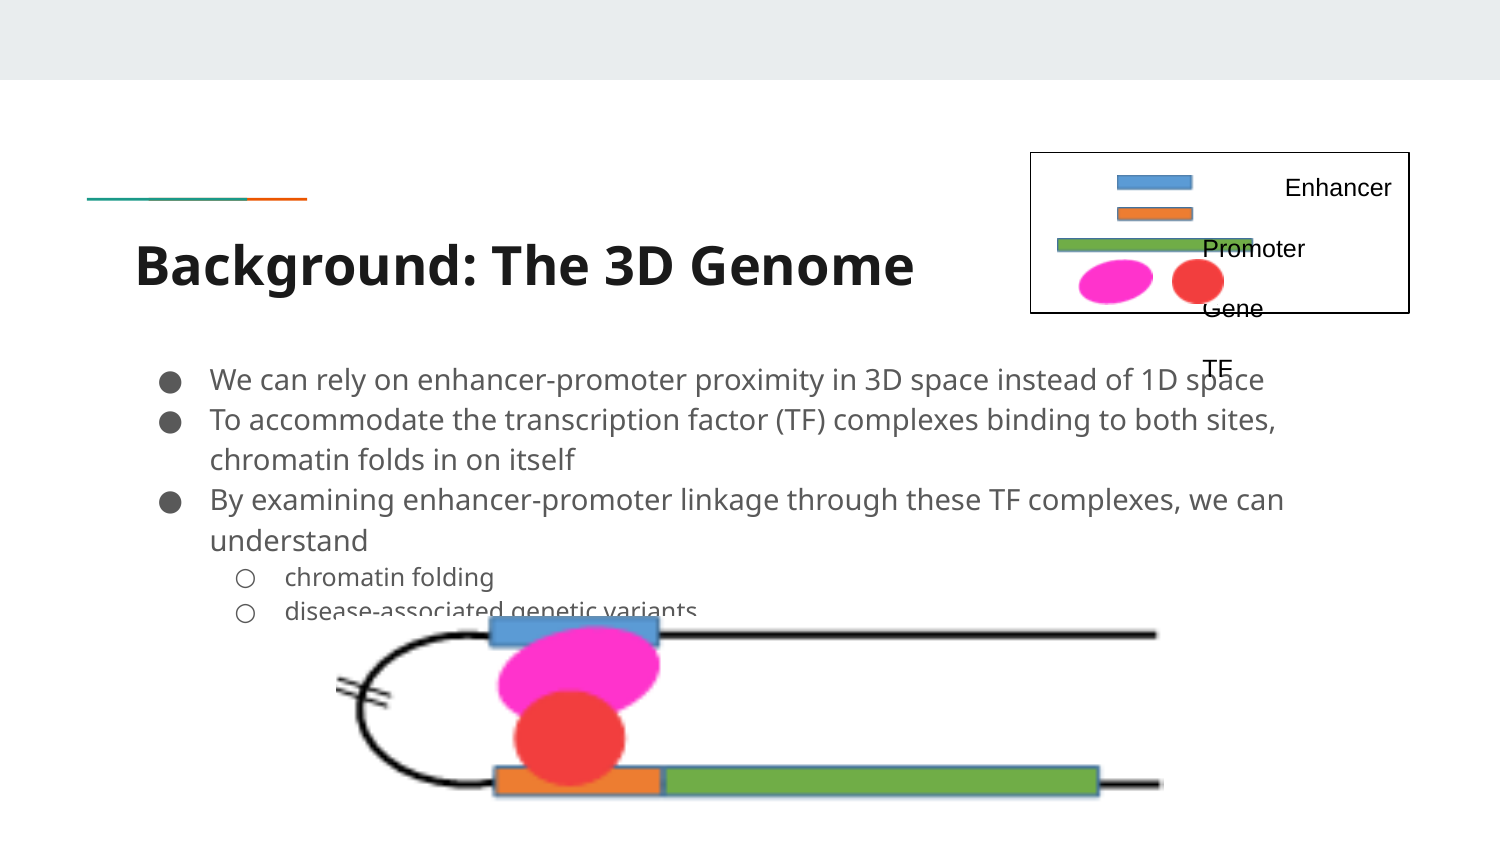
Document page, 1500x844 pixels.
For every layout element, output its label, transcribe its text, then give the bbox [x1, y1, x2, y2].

picture [1078, 258, 1153, 305]
picture [1117, 206, 1195, 224]
picture [1117, 175, 1195, 192]
list We can rely on enhancer-promoter proximity in 3D space instead of 1D space To accommodate the transcription factor (TF) complexes binding to both sites, chromatin folds in on itself By examining enhancer-promoter linkage through these TF complexes, we can understand chromatin folding disease-associated genetic variants [119, 341, 1381, 712]
picture [336, 615, 1164, 805]
text_box Enhancer Promoter Gene TF [1030, 152, 1409, 313]
picture [1172, 259, 1225, 304]
picture [1057, 238, 1255, 255]
title Background: The 3D Genome [119, 216, 1030, 305]
